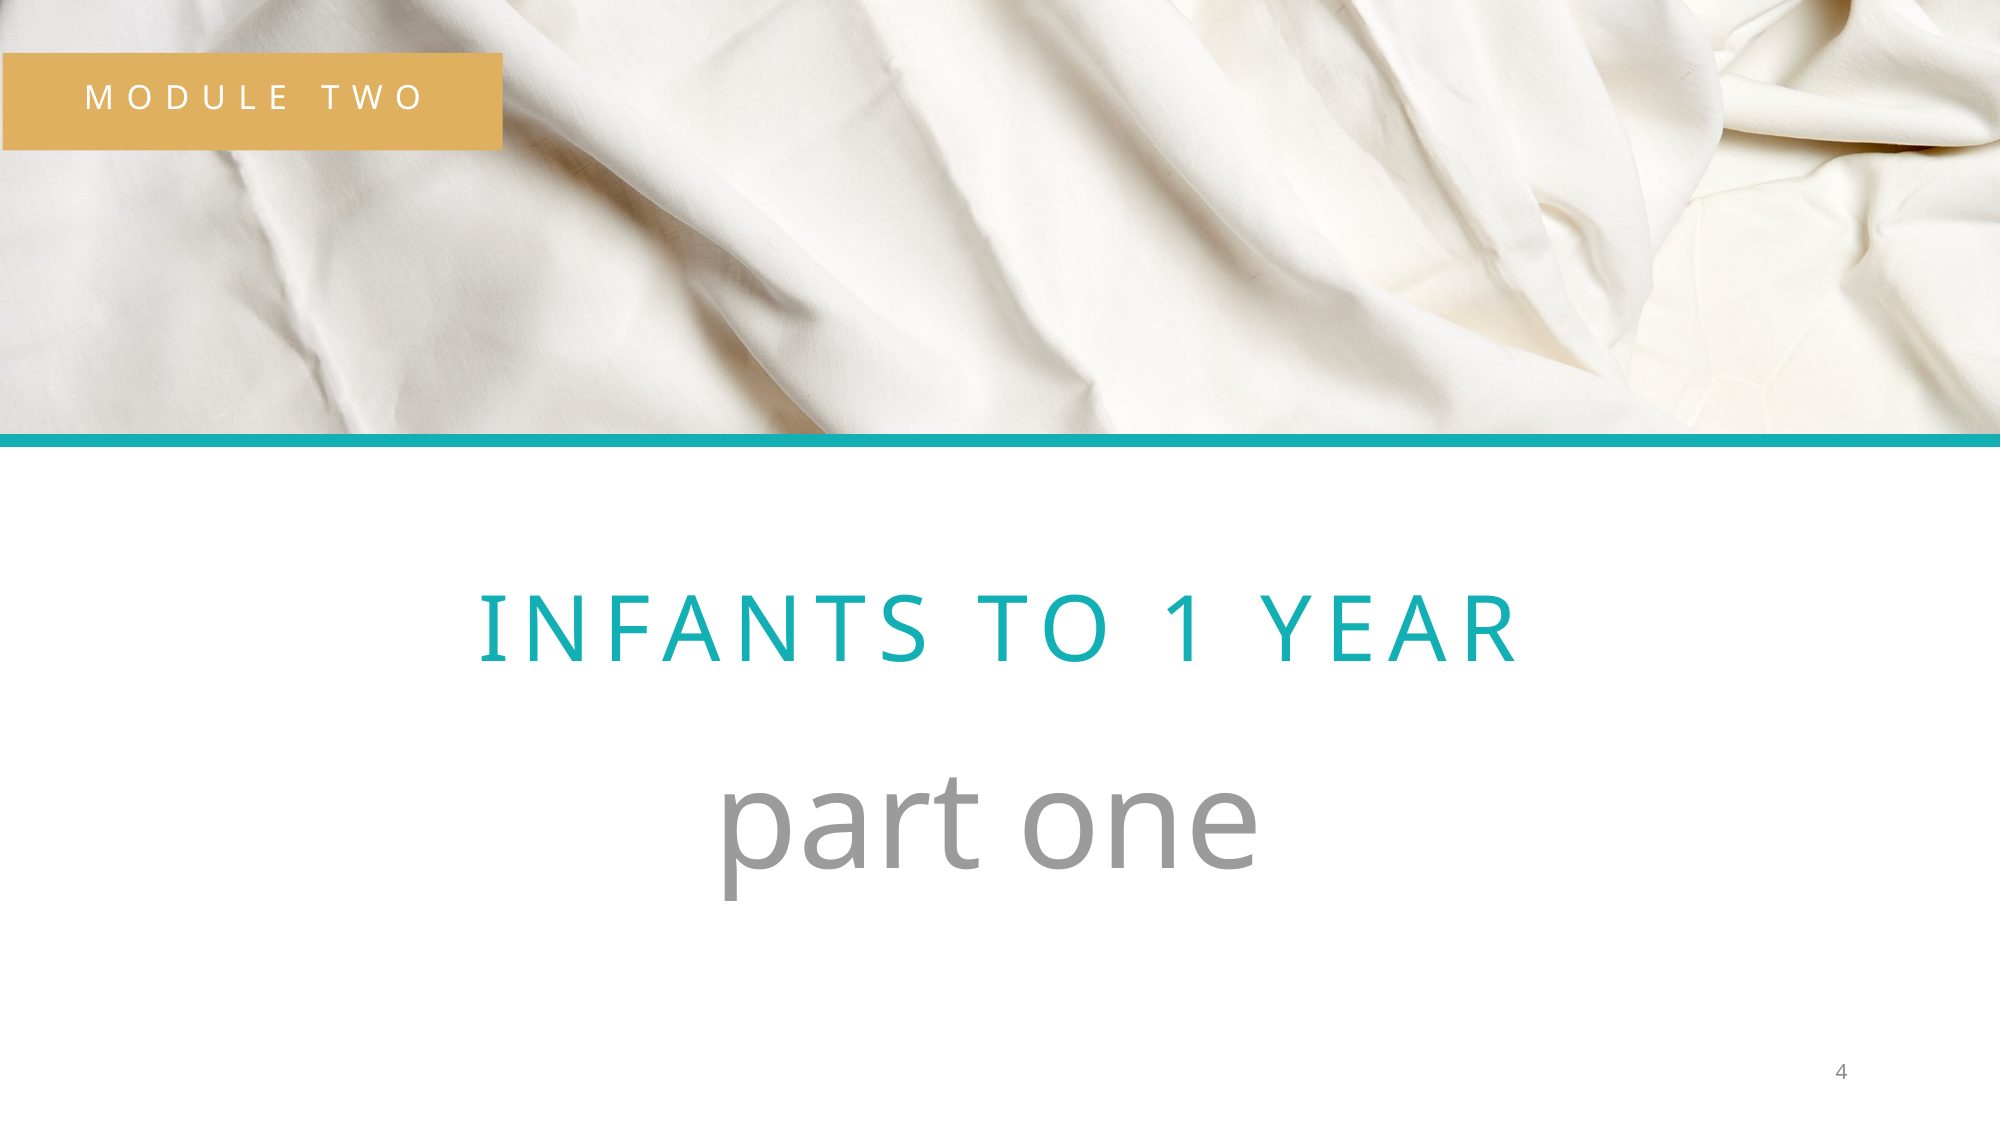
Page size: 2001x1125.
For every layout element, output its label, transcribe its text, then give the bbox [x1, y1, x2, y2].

text_box part one [669, 723, 1308, 904]
text_box INFANTS TO 1 YEAR [463, 562, 1534, 688]
picture [0, 0, 2000, 440]
slide_number 4 [1412, 1042, 1863, 1103]
